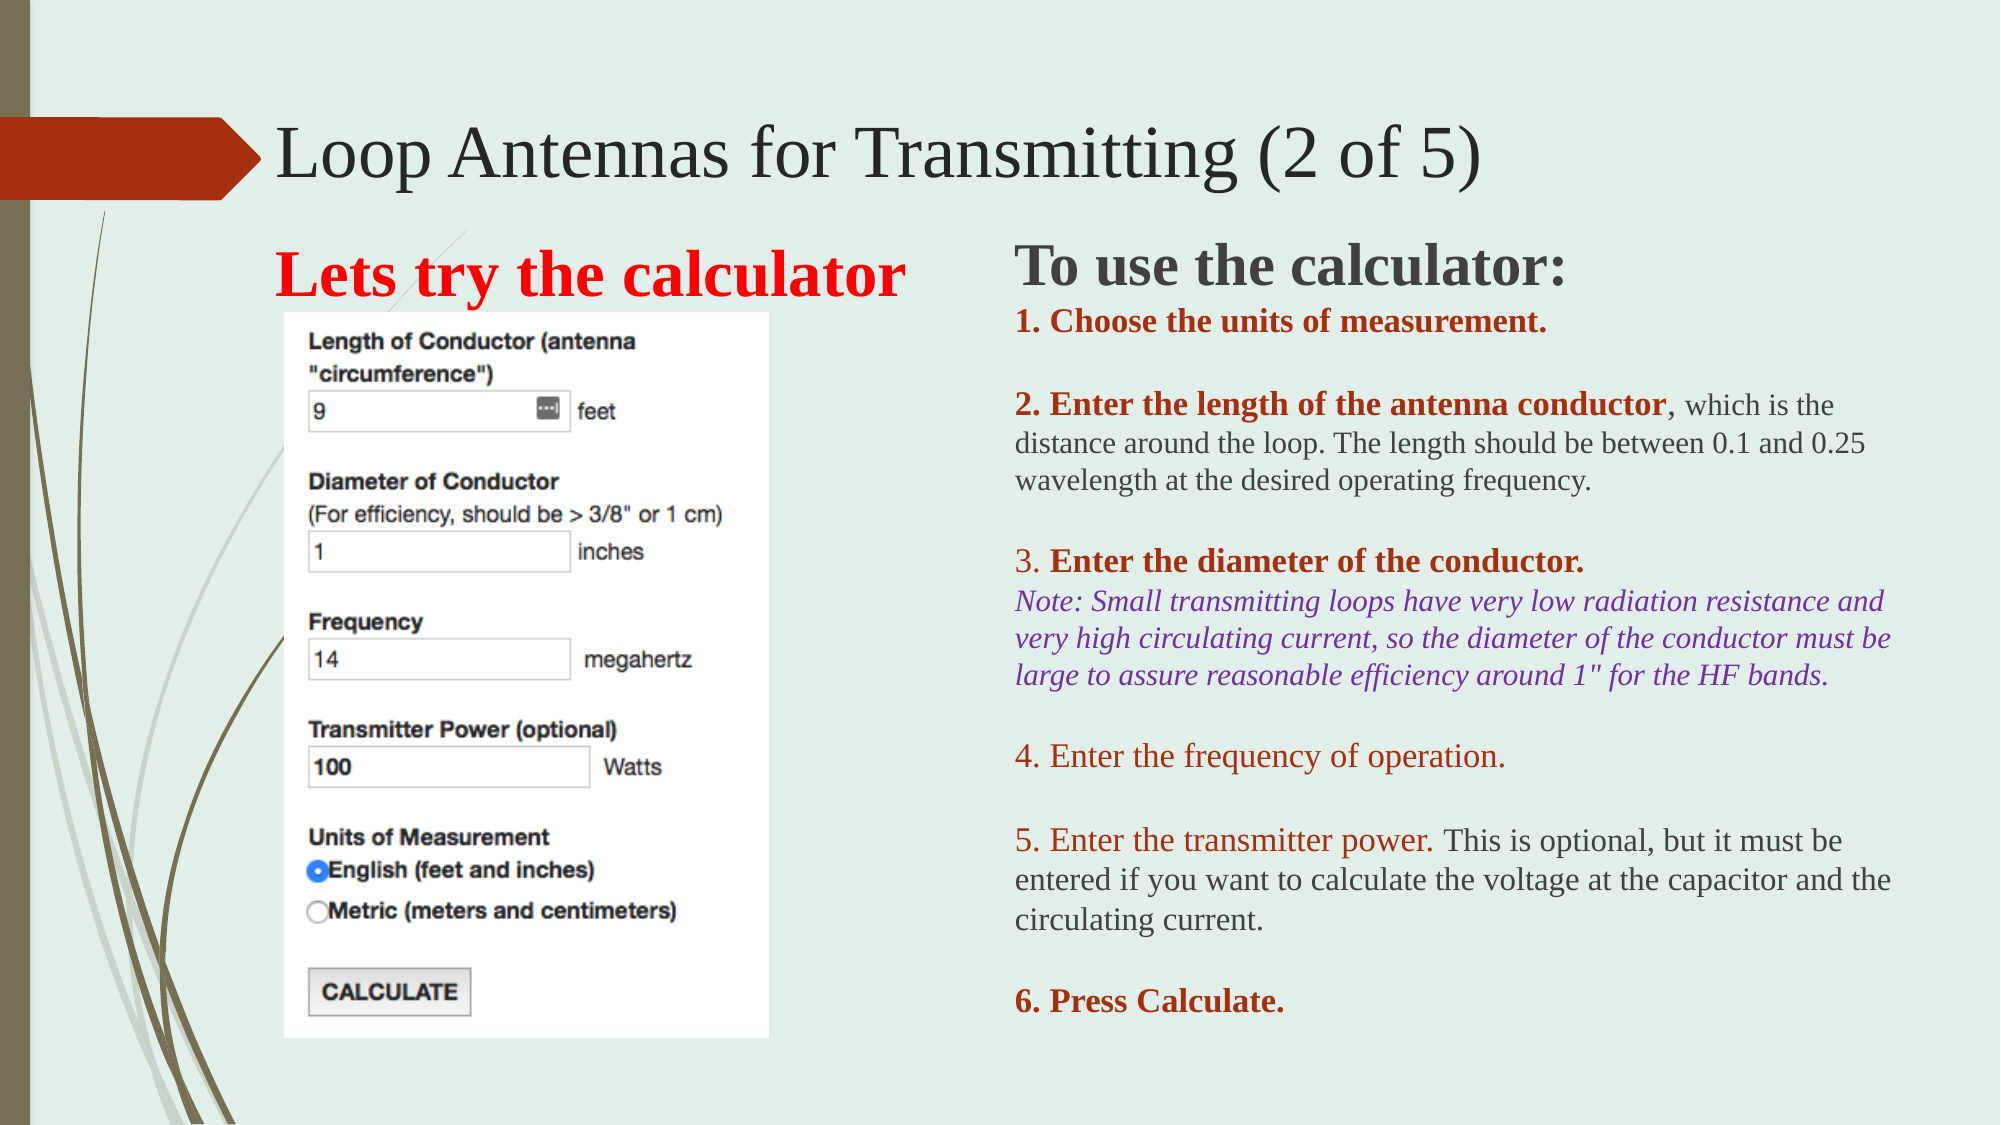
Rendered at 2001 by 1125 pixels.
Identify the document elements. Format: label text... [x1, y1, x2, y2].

picture [284, 312, 769, 1038]
text_box To use the calculator: 1. Choose the units of measurement. 2. Enter the length of the antenna conductor, which is the distance around the loop. The length should be between 0.1 and 0.25 wavelength at the desired operating frequency. 3. Enter the diameter of the conductor. Note: Small transmitting loops have very low radiation resistance and very high circulating current, so the diameter of the conductor must be large to assure reasonable efficiency around 1" for the HF bands. 4. Enter the frequency of operation. 5. Enter the transmitter power. This is optional, but it must be entered if you want to calculate the voltage at the capacitor and the circulating current. 6. Press Calculate. [999, 217, 1914, 1038]
list Lets try the calculator [260, 222, 999, 1038]
title Loop Antennas for Transmitting (2 of 5) [259, 95, 1722, 218]
